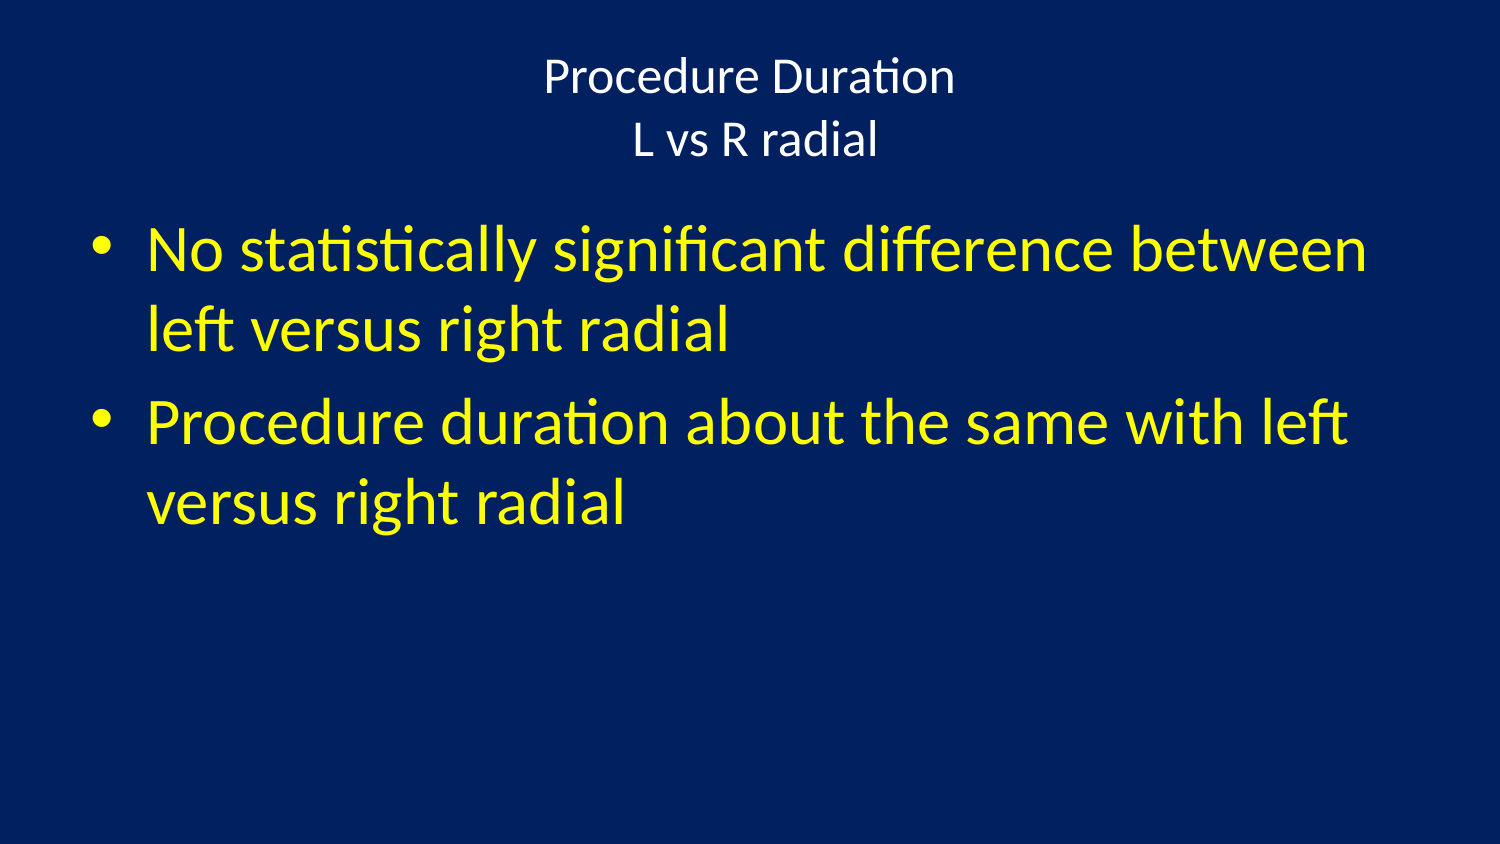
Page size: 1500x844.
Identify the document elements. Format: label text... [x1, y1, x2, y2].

title Procedure Duration L vs R radial [75, 33, 1425, 175]
list No statistically significant difference between left versus right radial Procedure duration about the same with left versus right radial [75, 196, 1425, 754]
